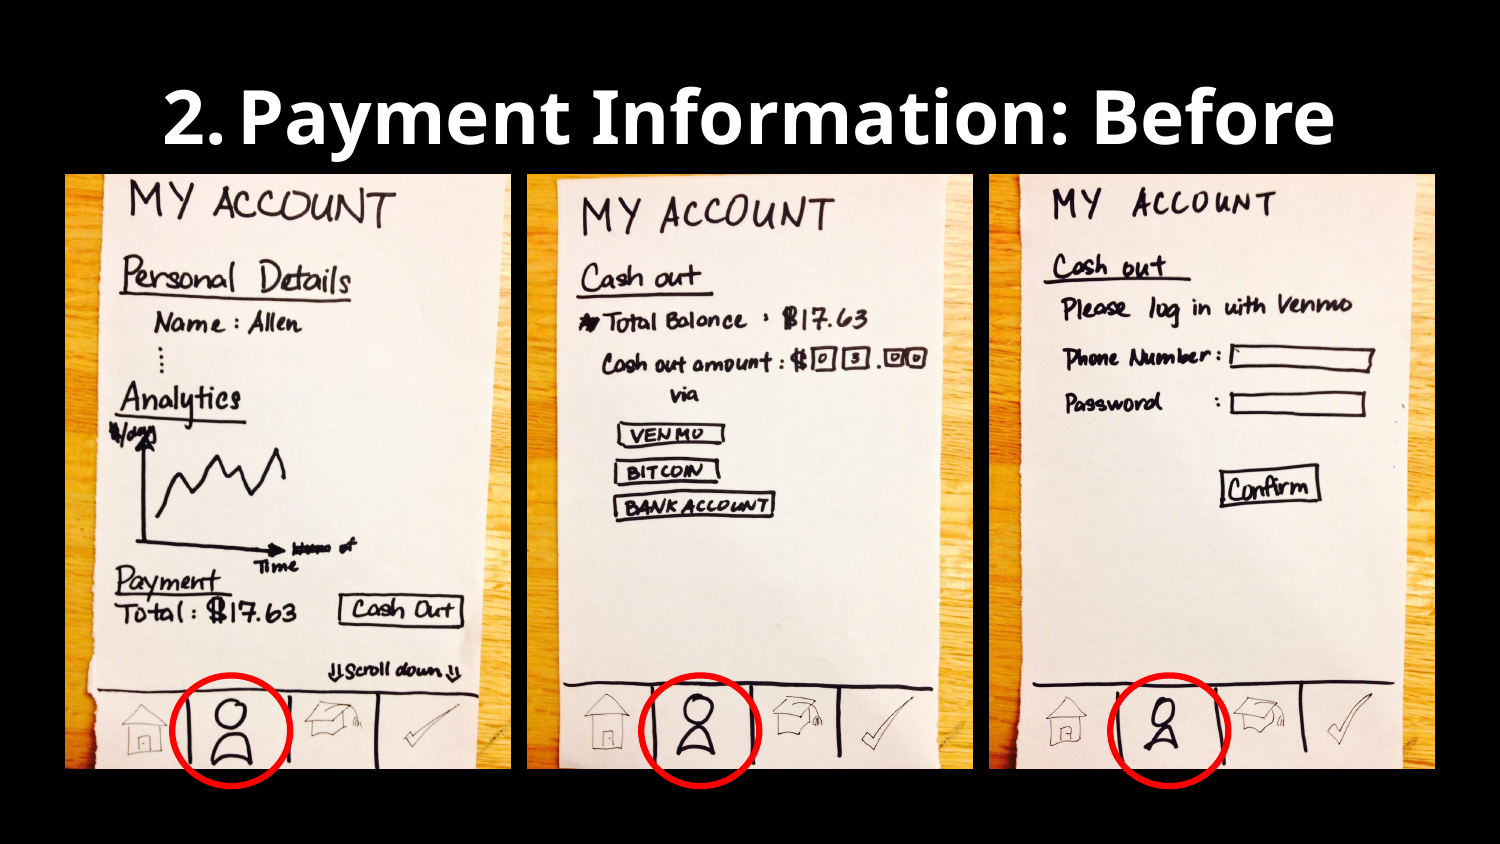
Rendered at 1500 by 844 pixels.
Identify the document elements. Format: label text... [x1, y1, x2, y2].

text_box [197, 776, 266, 787]
text_box [1135, 776, 1204, 787]
text_box [666, 776, 735, 787]
picture [526, 174, 973, 769]
title Payment Information: Before [75, 33, 1425, 175]
picture [64, 174, 511, 769]
picture [989, 174, 1436, 769]
